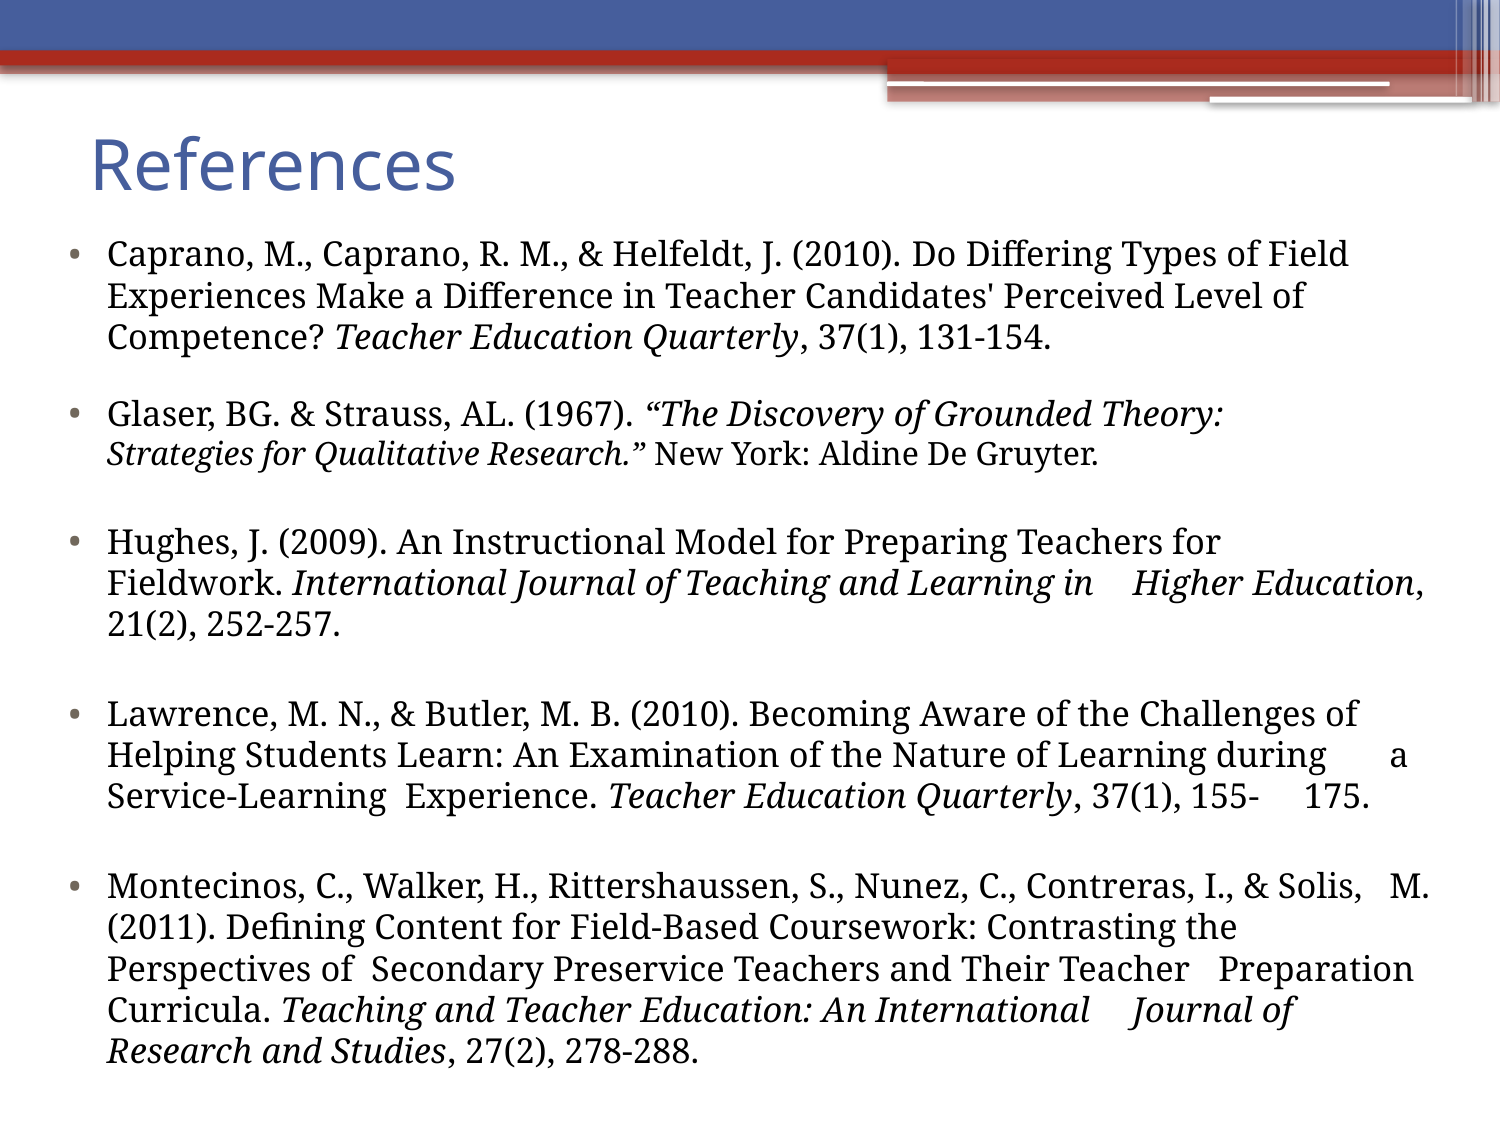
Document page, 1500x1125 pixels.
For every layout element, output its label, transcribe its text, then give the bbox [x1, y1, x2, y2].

title References [75, 112, 1425, 213]
list Caprano, M., Caprano, R. M., & Helfeldt, J. (2010). Do Differing Types of Field Experiences Make a Difference in Teacher Candidates' Perceived Level of Competence? Teacher Education Quarterly, 37(1), 131-154. Glaser, BG. & Strauss, AL. (1967). “The Discovery of Grounded Theory: Strategies for Qualitative Research.” New York: Aldine De Gruyter. Hughes, J. (2009). An Instructional Model for Preparing Teachers for Fieldwork. International Journal of Teaching and Learning in Higher Education, 21(2), 252-257. Lawrence, M. N., & Butler, M. B. (2010). Becoming Aware of the Challenges of Helping Students Learn: An Examination of the Nature of Learning during a Service-Learning Experience. Teacher Education Quarterly, 37(1), 155- 175. Montecinos, C., Walker, H., Rittershaussen, S., Nunez, C., Contreras, I., & Solis, M. (2011). Defining Content for Field-Based Coursework: Contrasting the Perspectives of Secondary Preservice Teachers and Their Teacher Preparation Curricula. Teaching and Teacher Education: An International Journal of Research and Studies, 27(2), 278-288. [37, 224, 1463, 1088]
